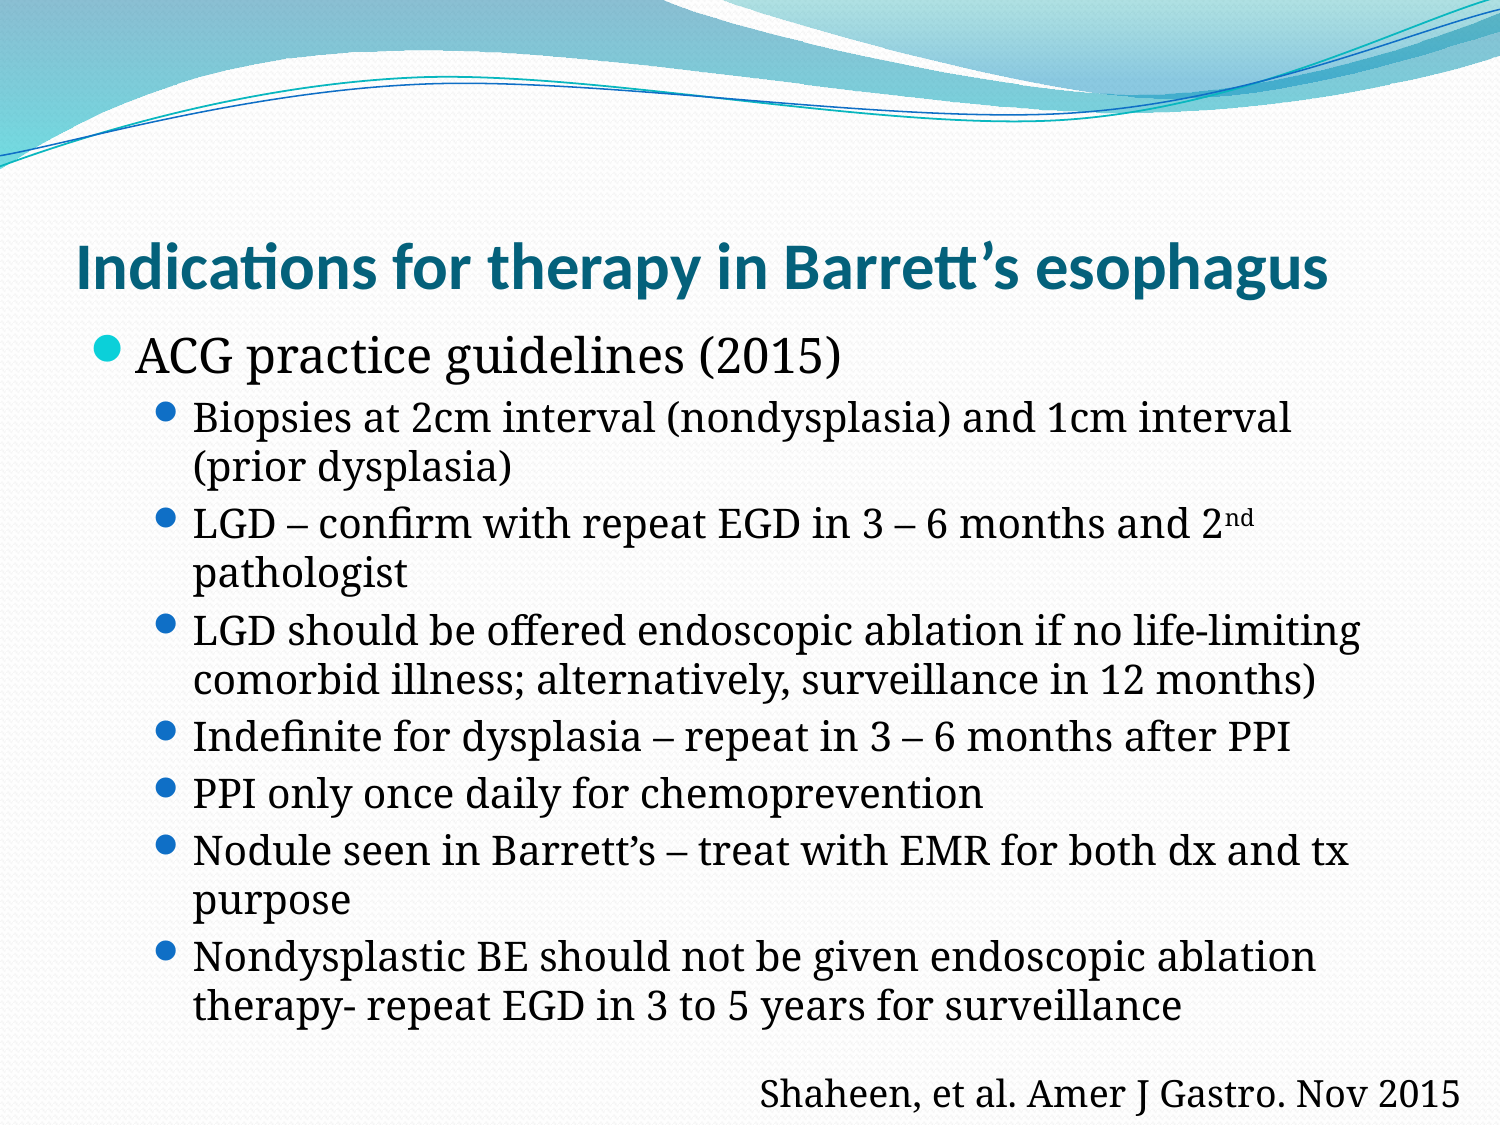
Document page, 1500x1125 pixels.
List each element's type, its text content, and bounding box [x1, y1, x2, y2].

list ACG practice guidelines (2015) Biopsies at 2cm interval (nondysplasia) and 1cm interval (prior dysplasia) LGD – confirm with repeat EGD in 3 – 6 months and 2nd pathologist LGD should be offered endoscopic ablation if no life-limiting comorbid illness; alternatively, surveillance in 12 months) Indefinite for dysplasia – repeat in 3 – 6 months after PPI PPI only once daily for chemoprevention Nodule seen in Barrett’s – treat with EMR for both dx and tx purpose Nondysplastic BE should not be given endoscopic ablation therapy- repeat EGD in 3 to 5 years for surveillance [75, 317, 1425, 1038]
title Indications for therapy in Barrett’s esophagus [75, 115, 1425, 303]
text_box Shaheen, et al. Amer J Gastro. Nov 2015 [744, 1062, 1477, 1123]
